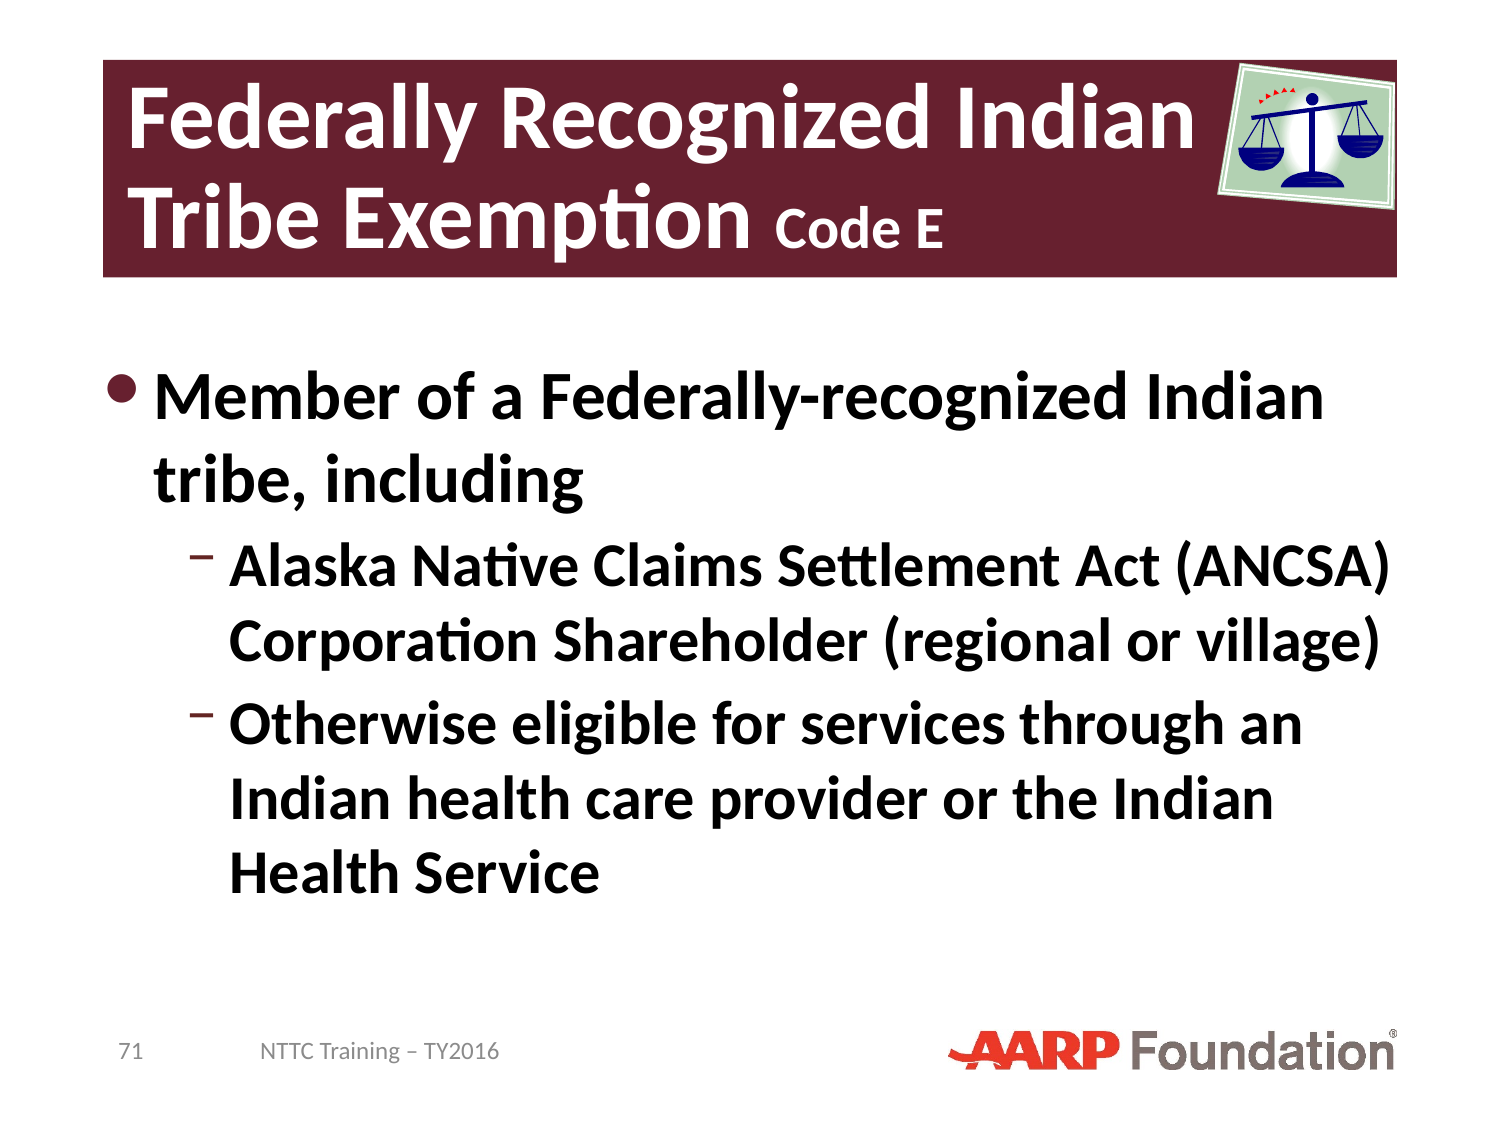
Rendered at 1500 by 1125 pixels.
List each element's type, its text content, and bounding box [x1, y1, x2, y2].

slide_number 71 [103, 1019, 208, 1080]
title Federally Recognized Indian Tribe Exemption Code E [103, 59, 1397, 278]
footer NTTC Training – TY2016 [245, 1019, 812, 1080]
picture [1216, 61, 1396, 210]
list Member of a Federally-recognized Indian tribe, including Alaska Native Claims Settlement Act (ANCSA) Corporation Shareholder (regional or village) Otherwise eligible for services through an Indian health care provider or the Indian Health Service [103, 350, 1394, 988]
picture [948, 1029, 1397, 1070]
